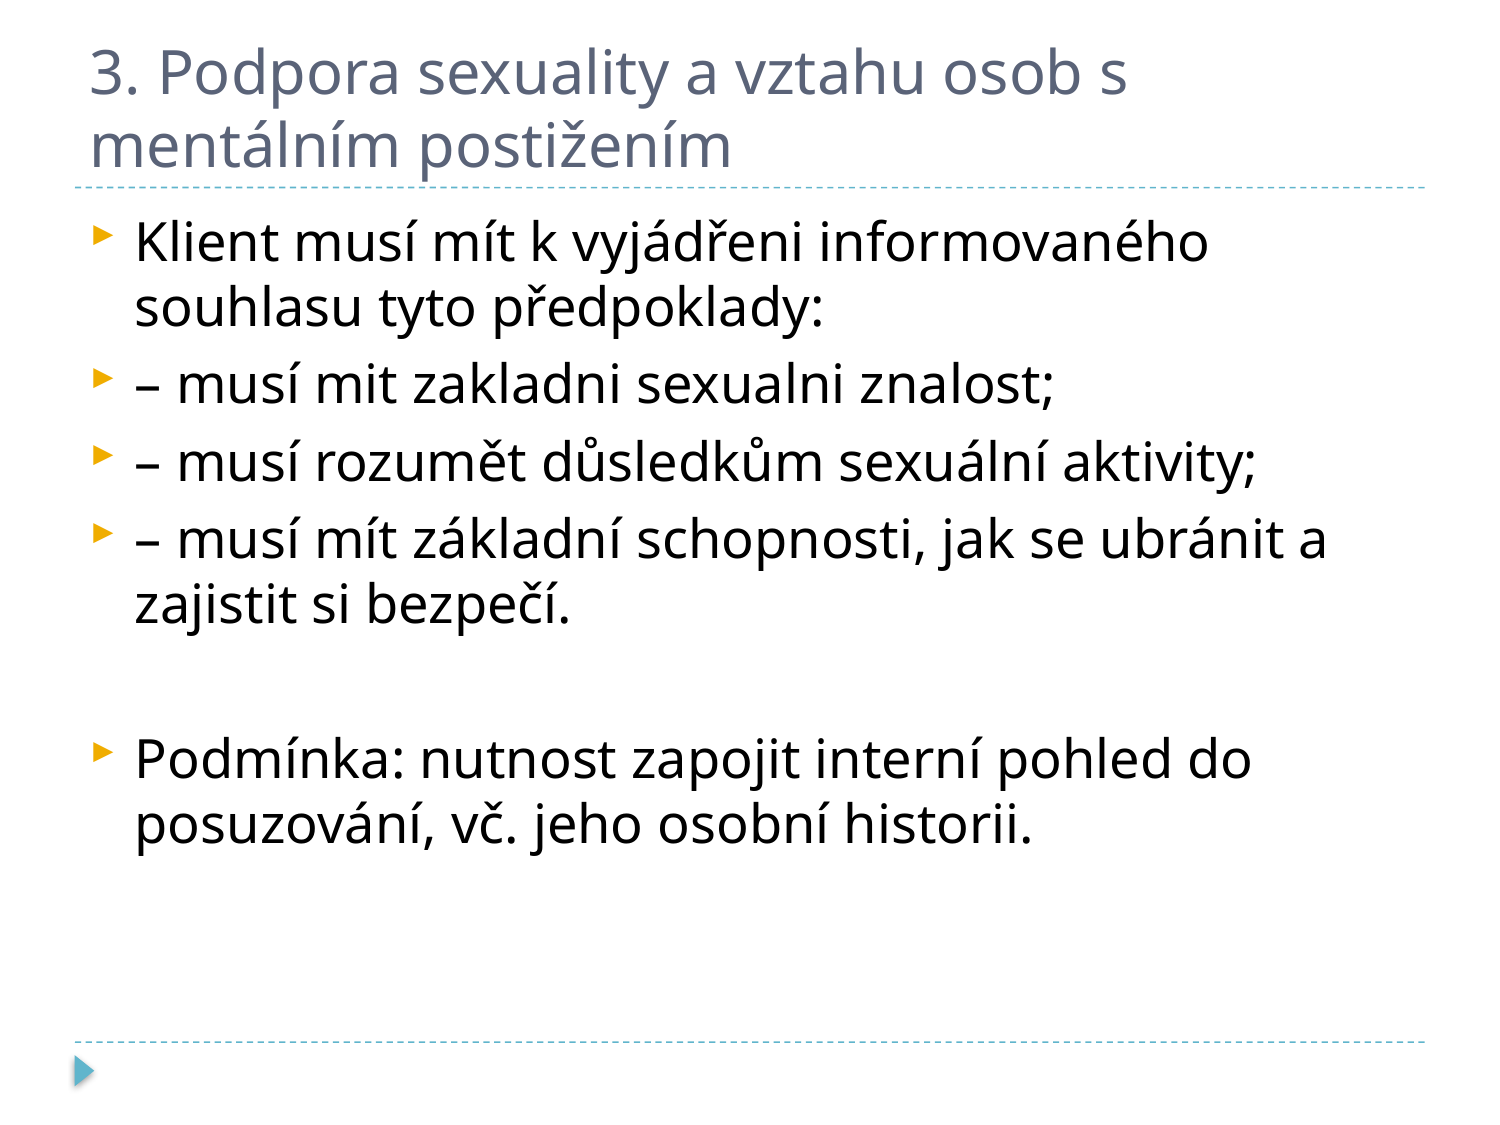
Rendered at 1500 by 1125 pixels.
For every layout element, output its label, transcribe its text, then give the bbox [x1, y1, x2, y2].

list Klient musí mít k vyjádřeni informovaného souhlasu tyto předpoklady: – musí mit zakladni sexualni znalost; – musí rozumět důsledkům sexuální aktivity; – musí mít základní schopnosti, jak se ubránit a zajistit si bezpečí. Podmínka: nutnost zapojit interní pohled do posuzování, vč. jeho osobní historii. [75, 200, 1425, 1010]
title 3. Podpora sexuality a vztahu osob s mentálním postižením [75, 24, 1425, 188]
